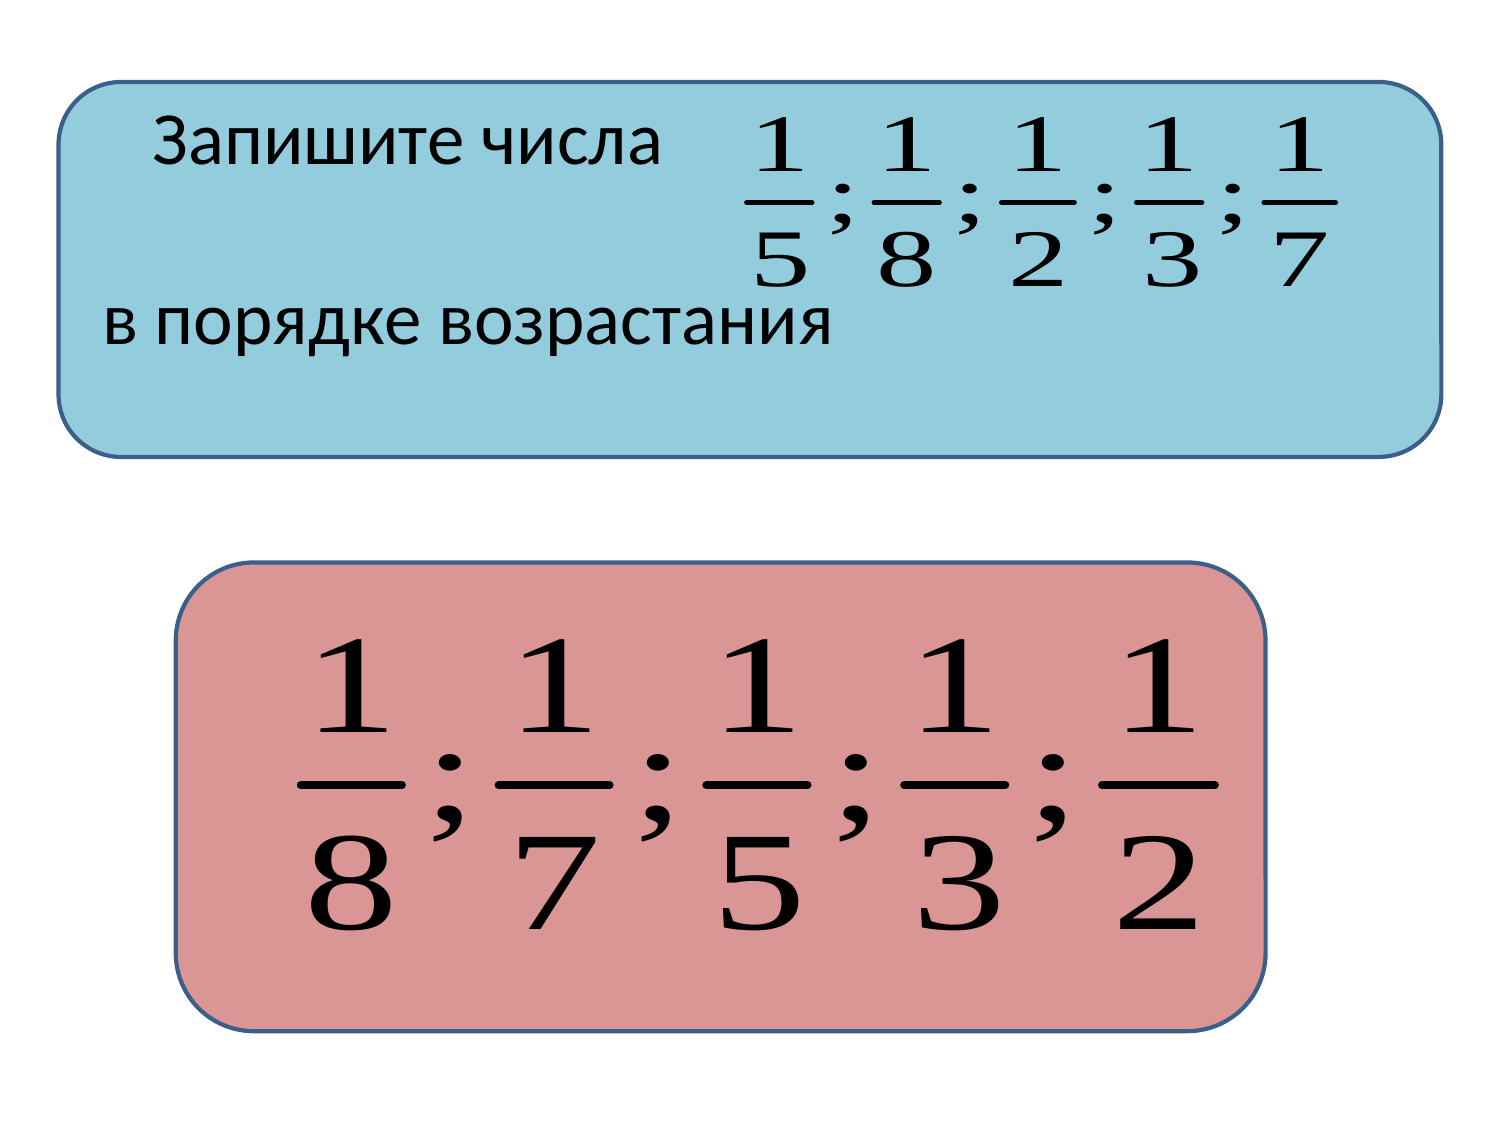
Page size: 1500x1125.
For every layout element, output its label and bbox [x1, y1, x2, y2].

text_box [58, 81, 1442, 458]
text_box [175, 562, 1266, 1032]
